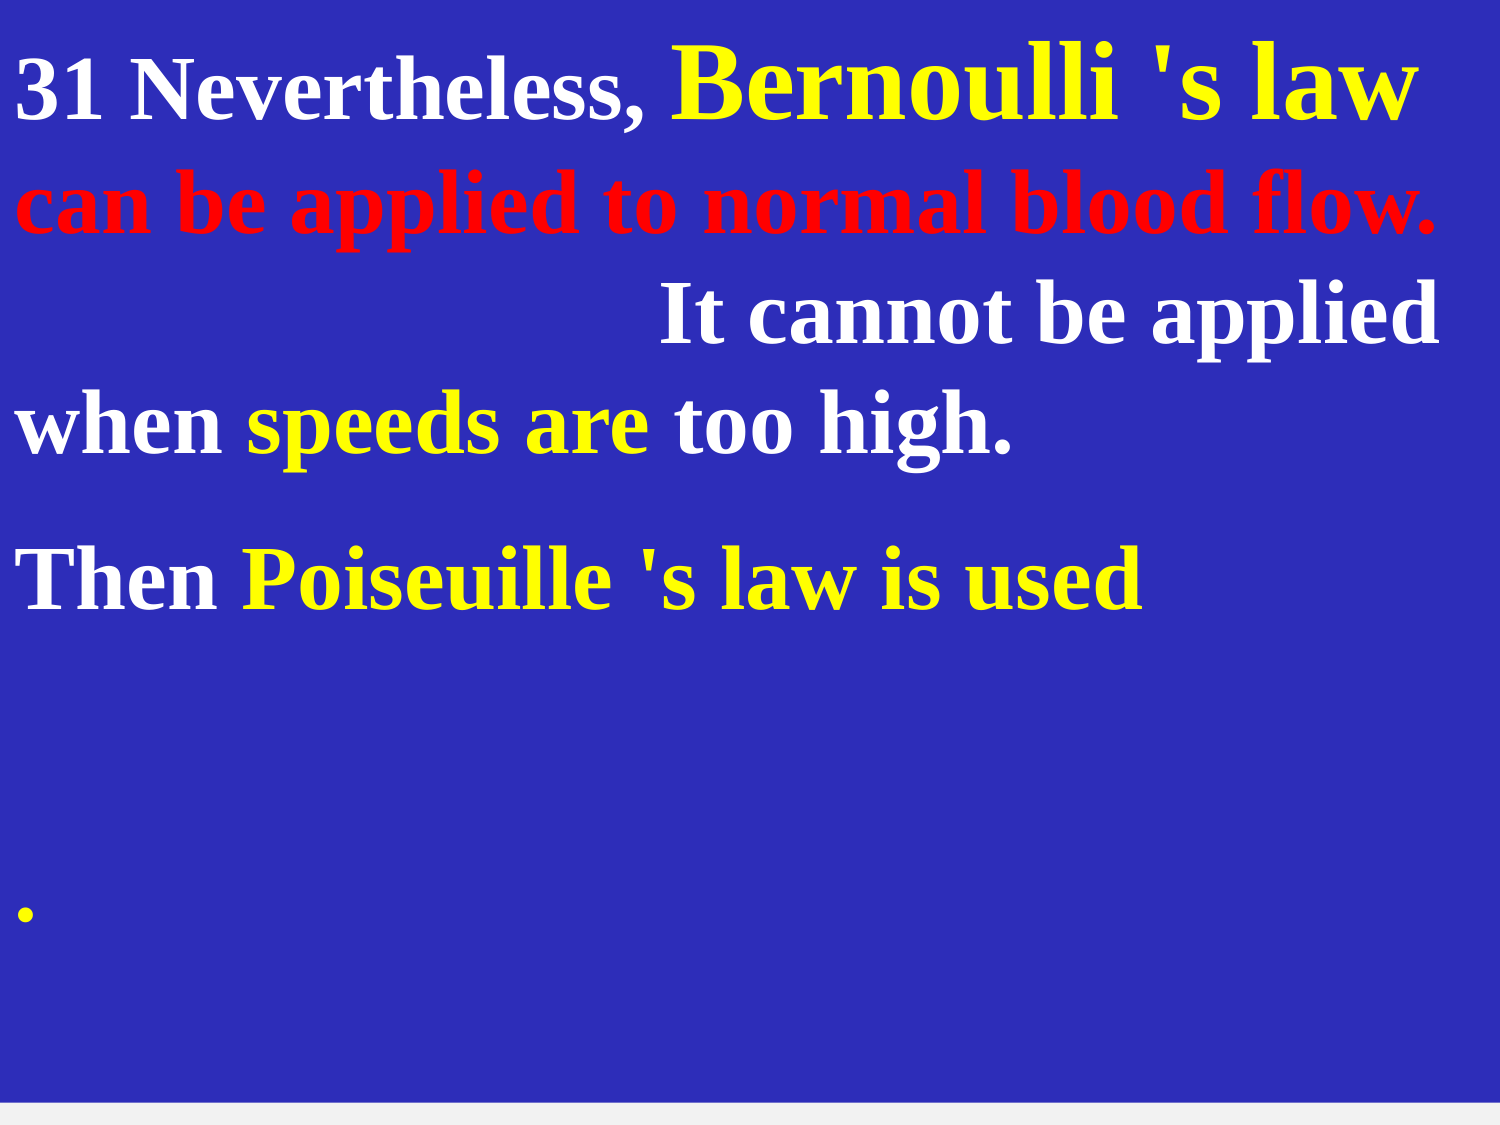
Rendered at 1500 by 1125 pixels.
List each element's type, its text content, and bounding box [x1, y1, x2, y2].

text_box 31 Nevertheless, Bernoulli 's law can be applied to normal blood flow. It cannot be applied when speeds are too high. Then Poiseuille 's law is used . [0, 0, 1500, 1103]
